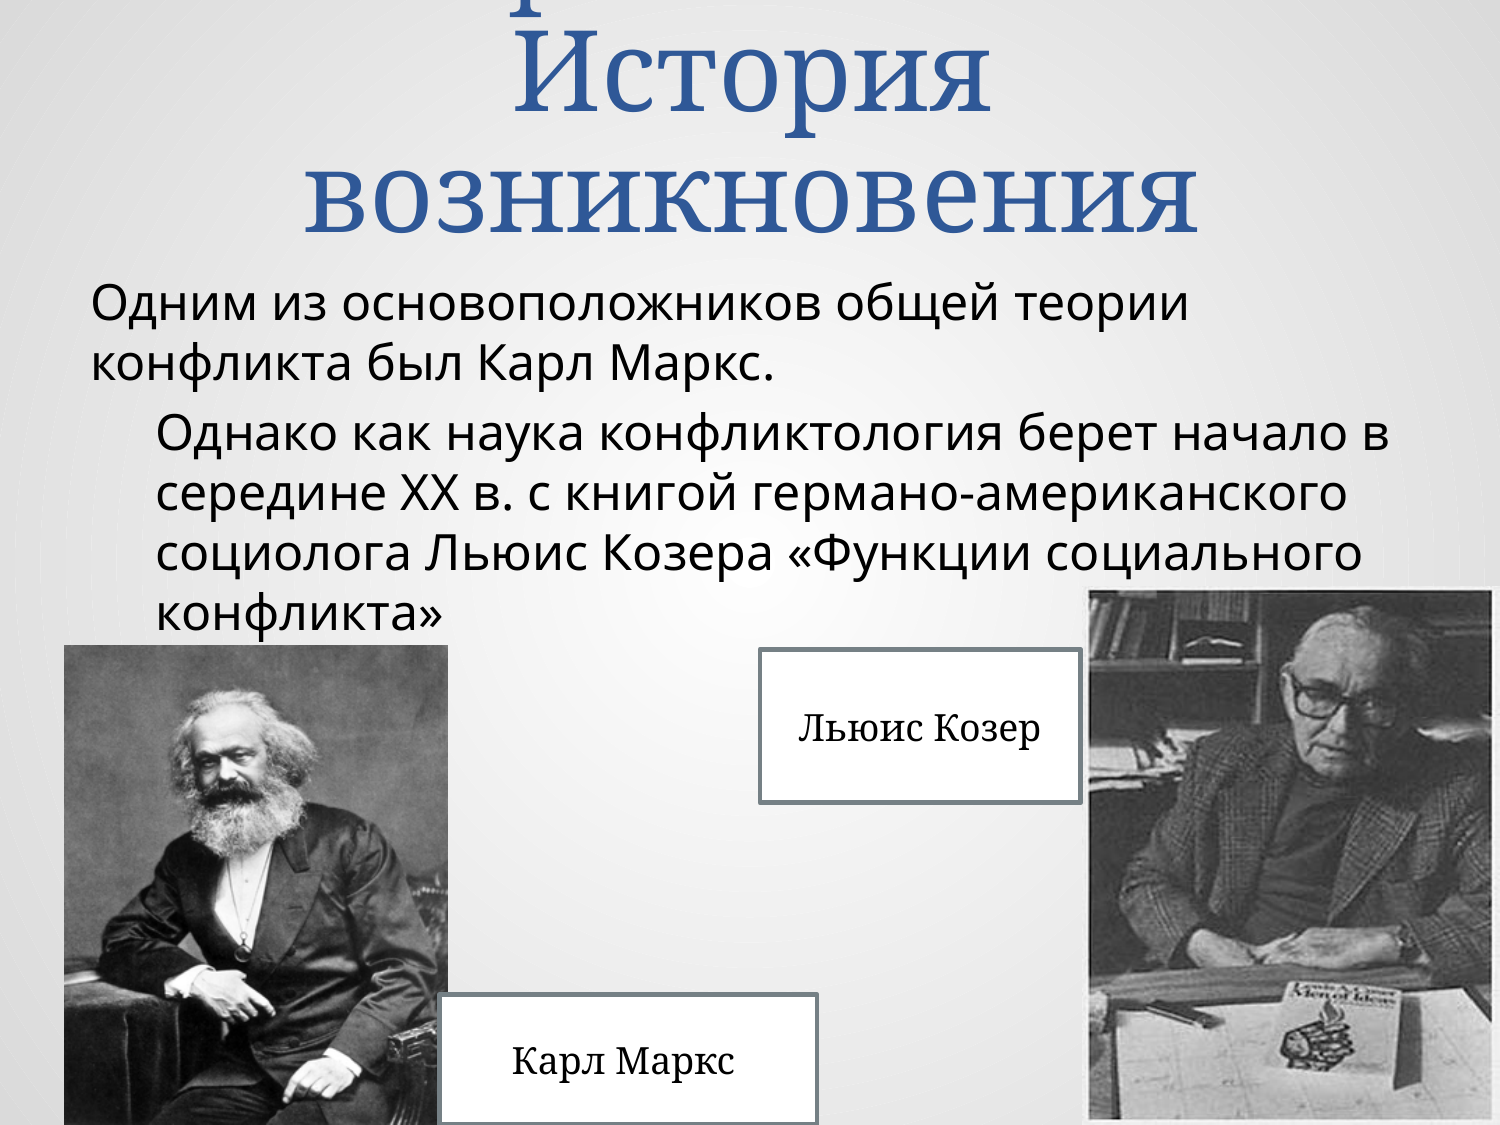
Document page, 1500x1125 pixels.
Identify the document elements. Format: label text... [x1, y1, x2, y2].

picture [64, 644, 448, 1125]
text_box Карл Маркс [452, 992, 819, 1125]
text_box Льюис Козер [758, 647, 1077, 805]
picture [1082, 585, 1500, 1125]
list Одним из основоположников общей теории конфликта был Карл Маркс. Однако как наука конфликтология берет начало в середине XX в. с книгой германо-американского социолога Льюис Козера «Функции социального конфликта» [75, 262, 1425, 1005]
title Конфликтология История возникновения [76, 0, 1427, 263]
